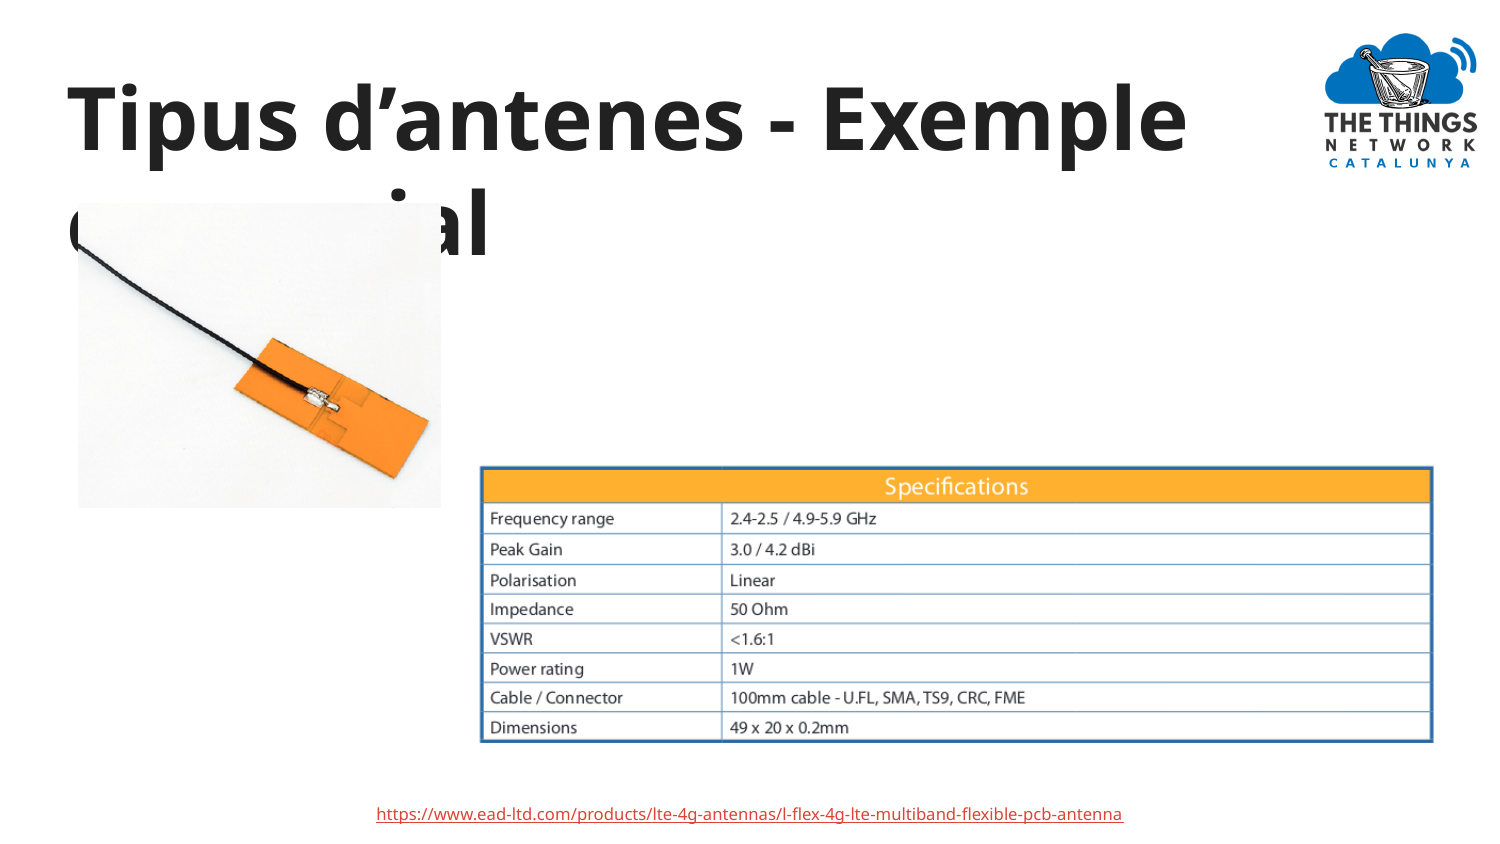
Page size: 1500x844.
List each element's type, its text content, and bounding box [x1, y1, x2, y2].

picture [78, 202, 441, 508]
picture [1312, 16, 1485, 186]
picture [468, 453, 1456, 760]
text_box https://www.ead-ltd.com/products/lte-4g-antennas/l-flex-4g-lte-multiband-flexible-pcb-antenna [99, 788, 1401, 844]
title Tipus d’antenes - Exemple comercial [51, 48, 1449, 180]
